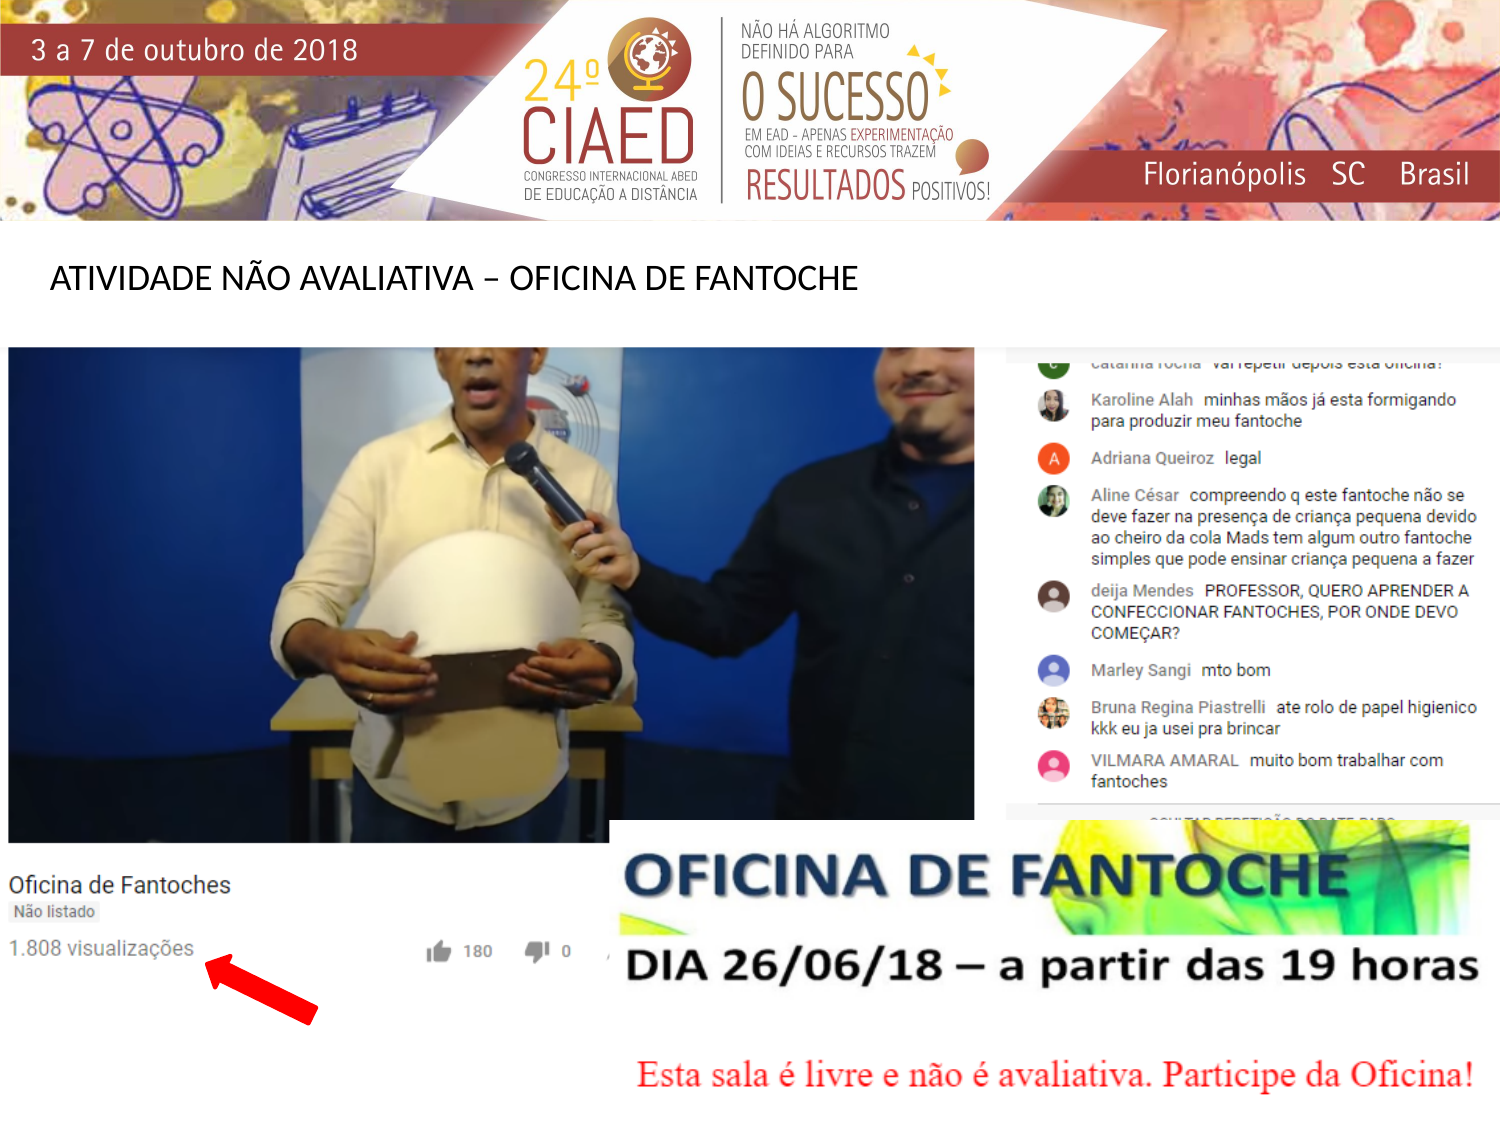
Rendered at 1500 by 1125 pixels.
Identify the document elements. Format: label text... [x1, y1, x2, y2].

picture [0, 0, 1500, 221]
text_box ATIVIDADE NÃO AVALIATIVA – OFICINA DE FANTOCHE [35, 246, 1465, 306]
text_box [210, 980, 319, 1026]
picture [0, 336, 1500, 1125]
